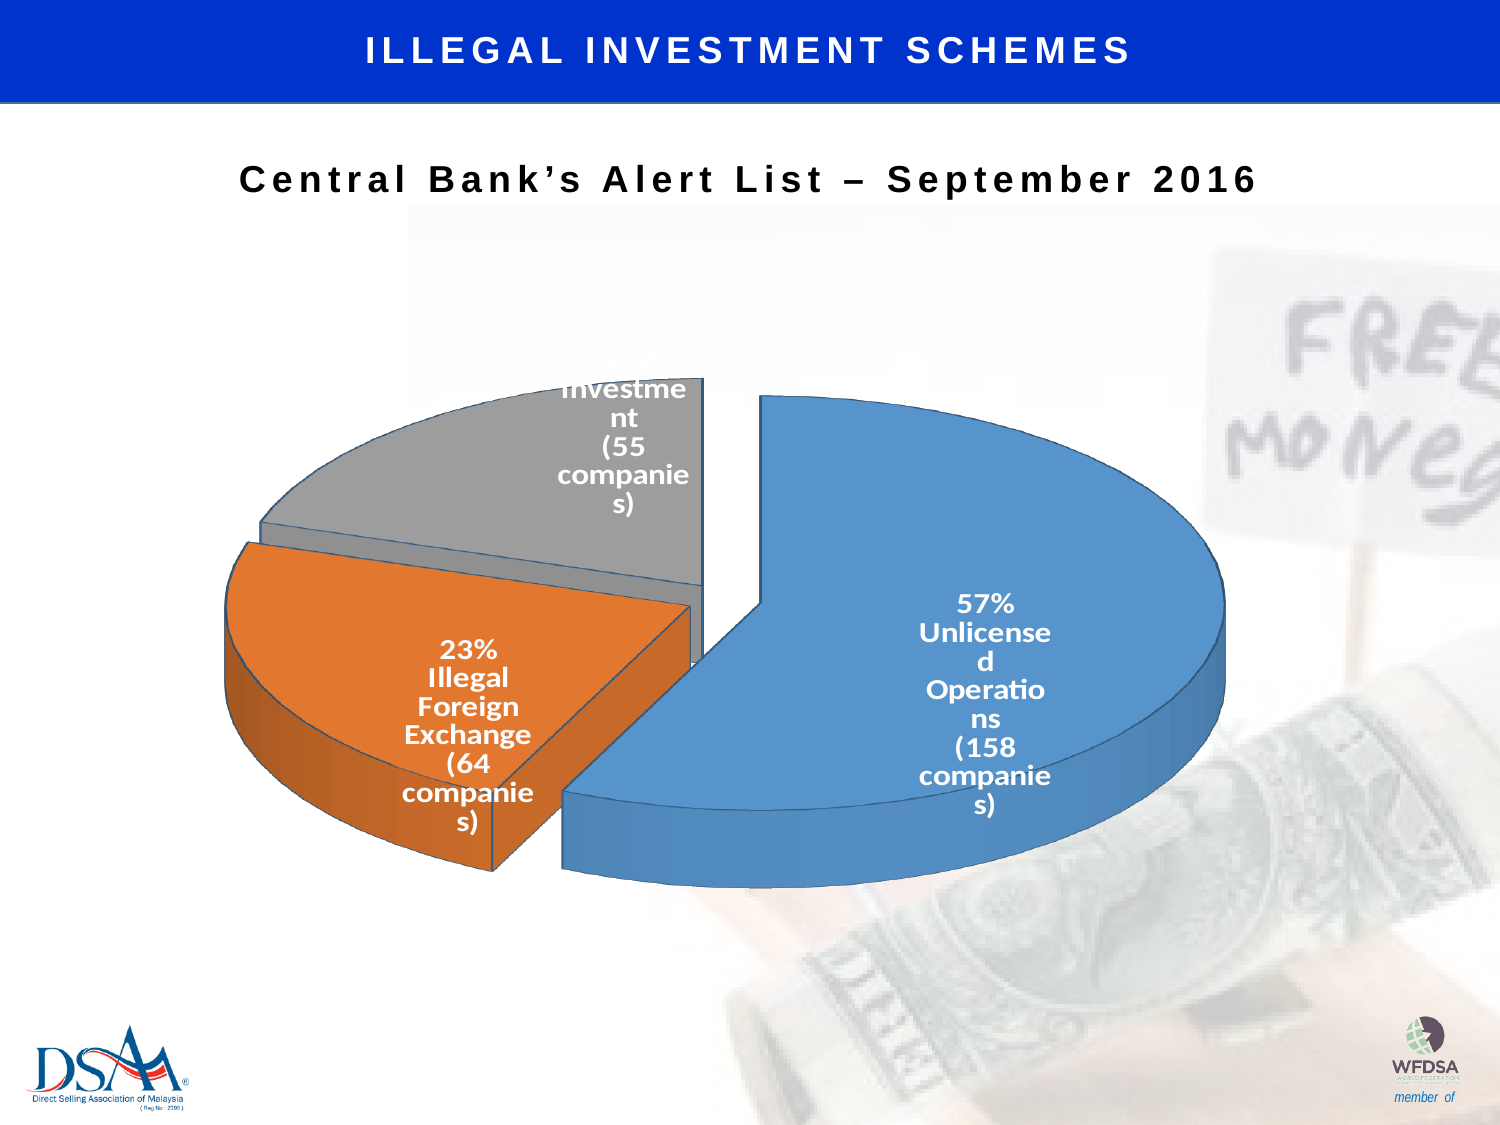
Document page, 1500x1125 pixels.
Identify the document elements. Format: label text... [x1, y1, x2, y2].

text_box [0, 0, 1500, 104]
text_box member of [1369, 1072, 1470, 1115]
text_box Central Bank’s Alert List – September 2016 [224, 147, 1272, 208]
picture [0, 999, 219, 1125]
text_box [405, 201, 1500, 1125]
text_box ILLEGAL INVESTMENT SCHEMES [350, 19, 1145, 79]
picture [1388, 1013, 1462, 1087]
chart [64, 217, 1384, 1015]
